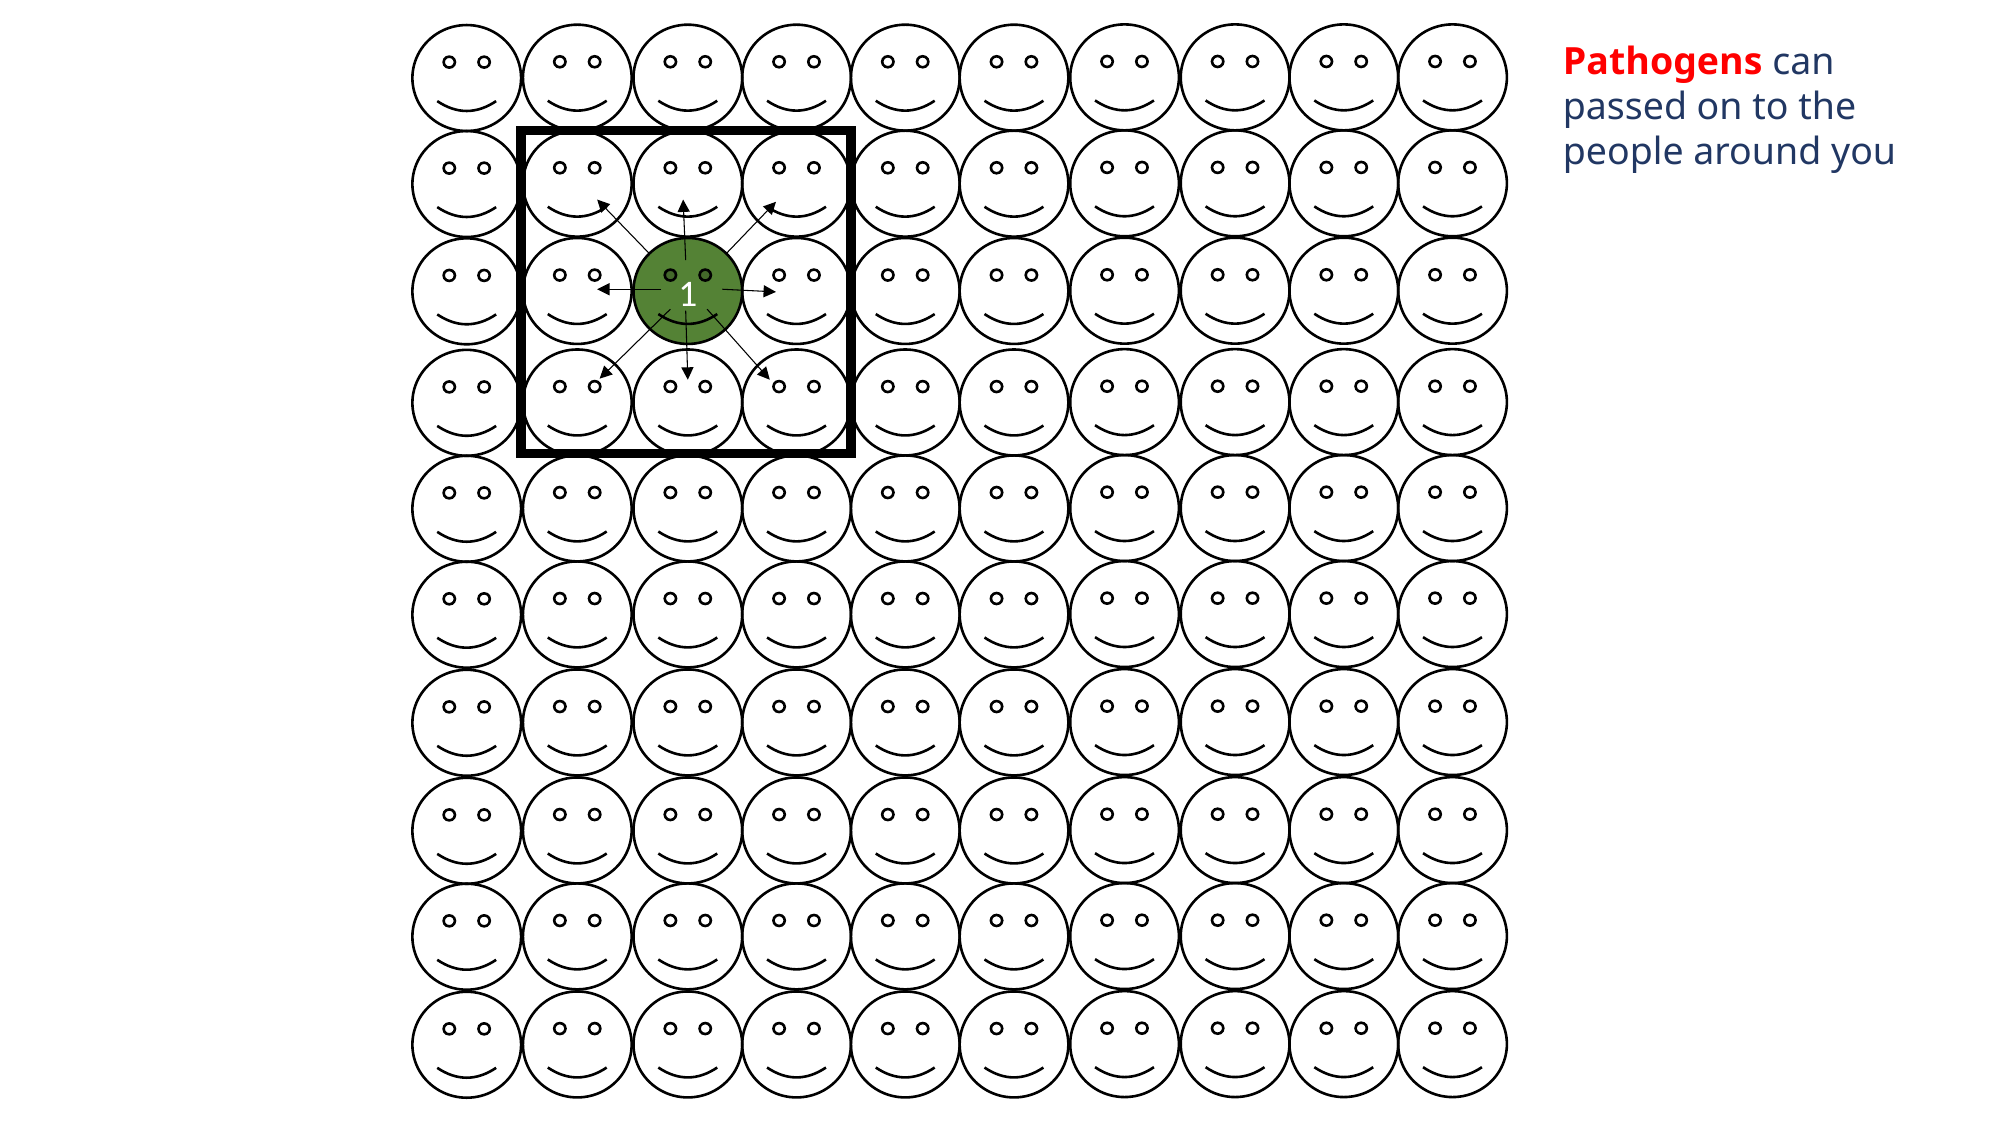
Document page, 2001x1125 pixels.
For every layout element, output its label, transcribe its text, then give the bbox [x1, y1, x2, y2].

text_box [726, 201, 776, 254]
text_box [599, 309, 671, 379]
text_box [597, 199, 650, 254]
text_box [412, 24, 1507, 1098]
text_box Pathogens can passed on to the people around you [1548, 29, 1938, 180]
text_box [707, 309, 770, 380]
